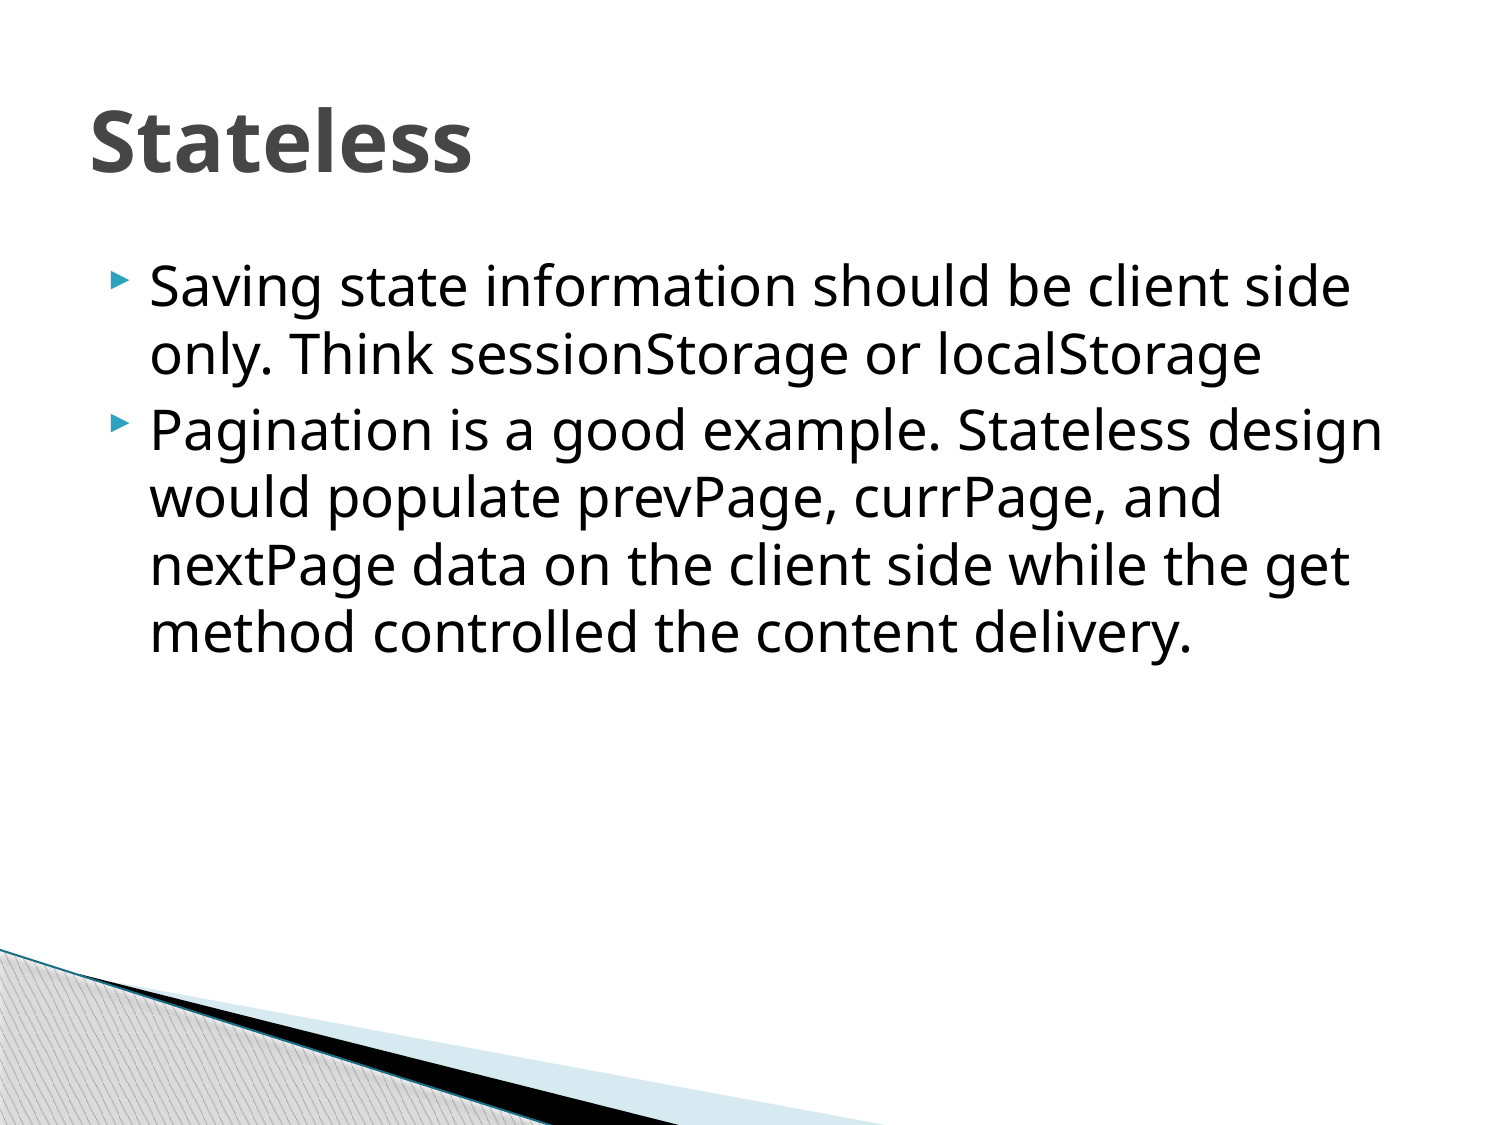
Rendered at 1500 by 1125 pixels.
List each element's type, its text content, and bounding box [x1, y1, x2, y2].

title Stateless [75, 45, 1425, 233]
list Saving state information should be client side only. Think sessionStorage or localStorage Pagination is a good example. Stateless design would populate prevPage, currPage, and nextPage data on the client side while the get method controlled the content delivery. [75, 243, 1425, 986]
